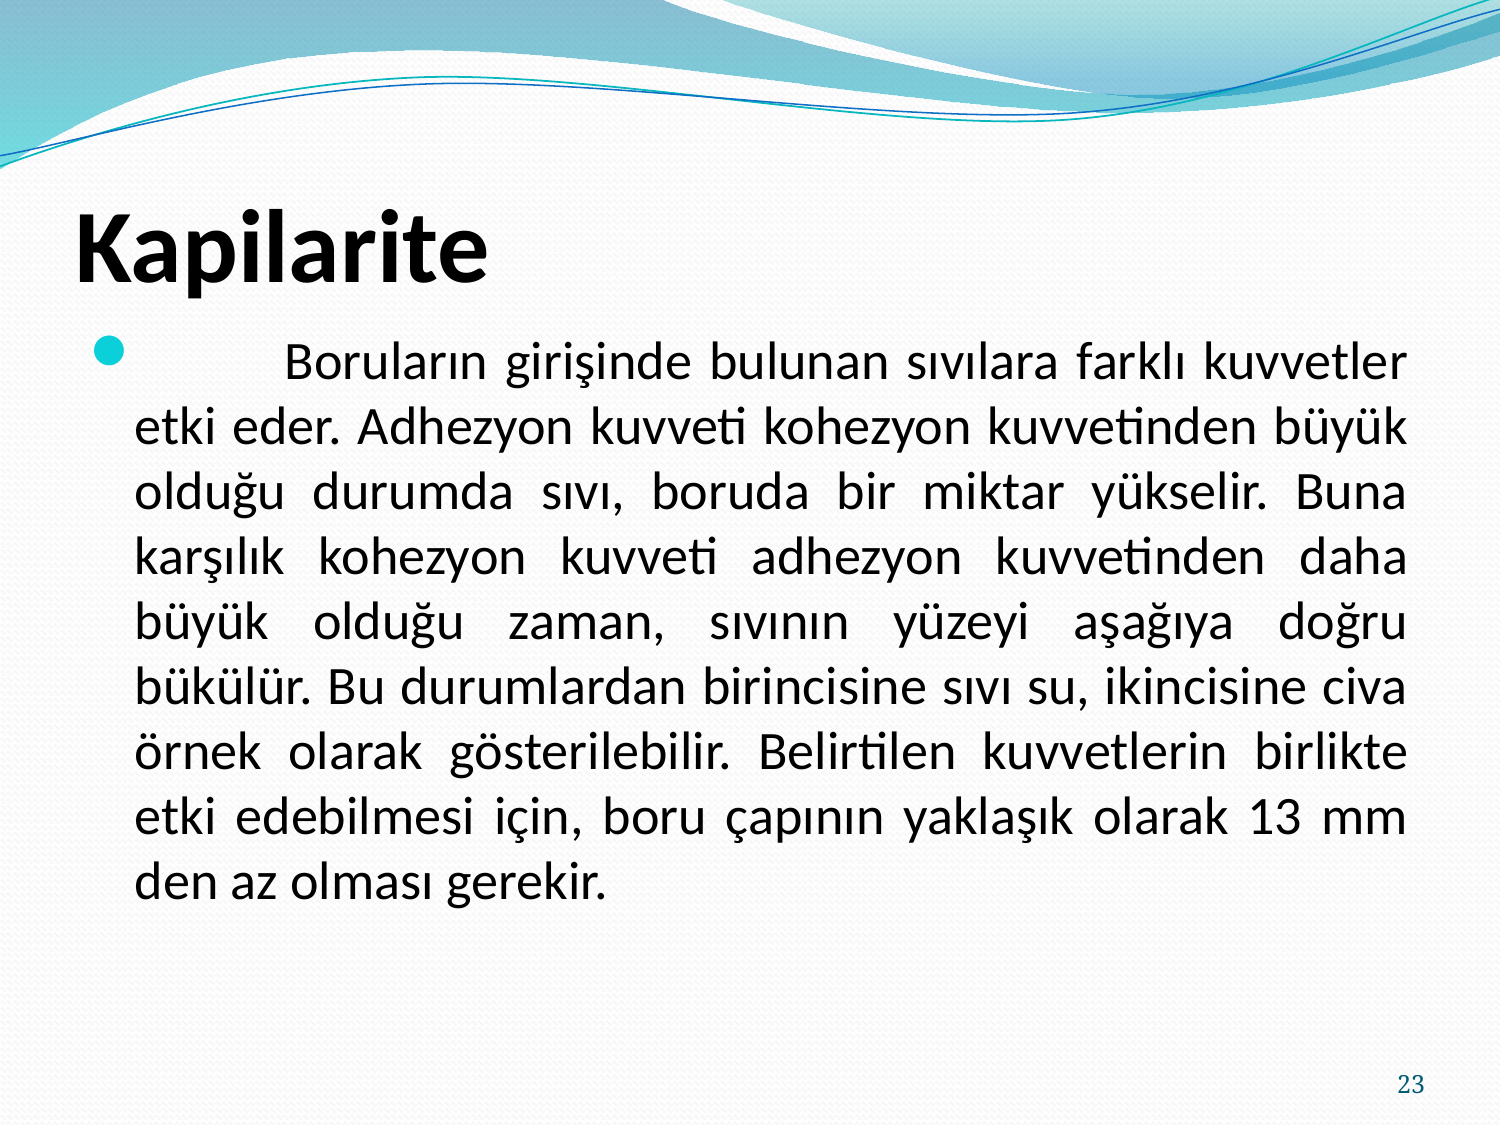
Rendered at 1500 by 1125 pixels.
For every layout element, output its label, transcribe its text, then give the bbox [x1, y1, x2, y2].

title Kapilarite [75, 115, 1425, 303]
list Boruların girişinde bulunan sıvılara farklı kuvvetler etki eder. Adhezyon kuvveti kohezyon kuvvetinden büyük olduğu durumda sıvı, boruda bir miktar yükselir. Buna karşılık kohezyon kuvveti adhezyon kuvvetinden daha büyük olduğu zaman, sıvının yüzeyi aşağıya doğru bükülür. Bu durumlardan birincisine sıvı su, ikincisine civa örnek olarak gösterilebilir. Belirtilen kuvvetlerin birlikte etki edebilmesi için, boru çapının yaklaşık olarak 13 mm den az olması gerekir. [75, 317, 1425, 1038]
slide_number 23 [1299, 1042, 1425, 1103]
